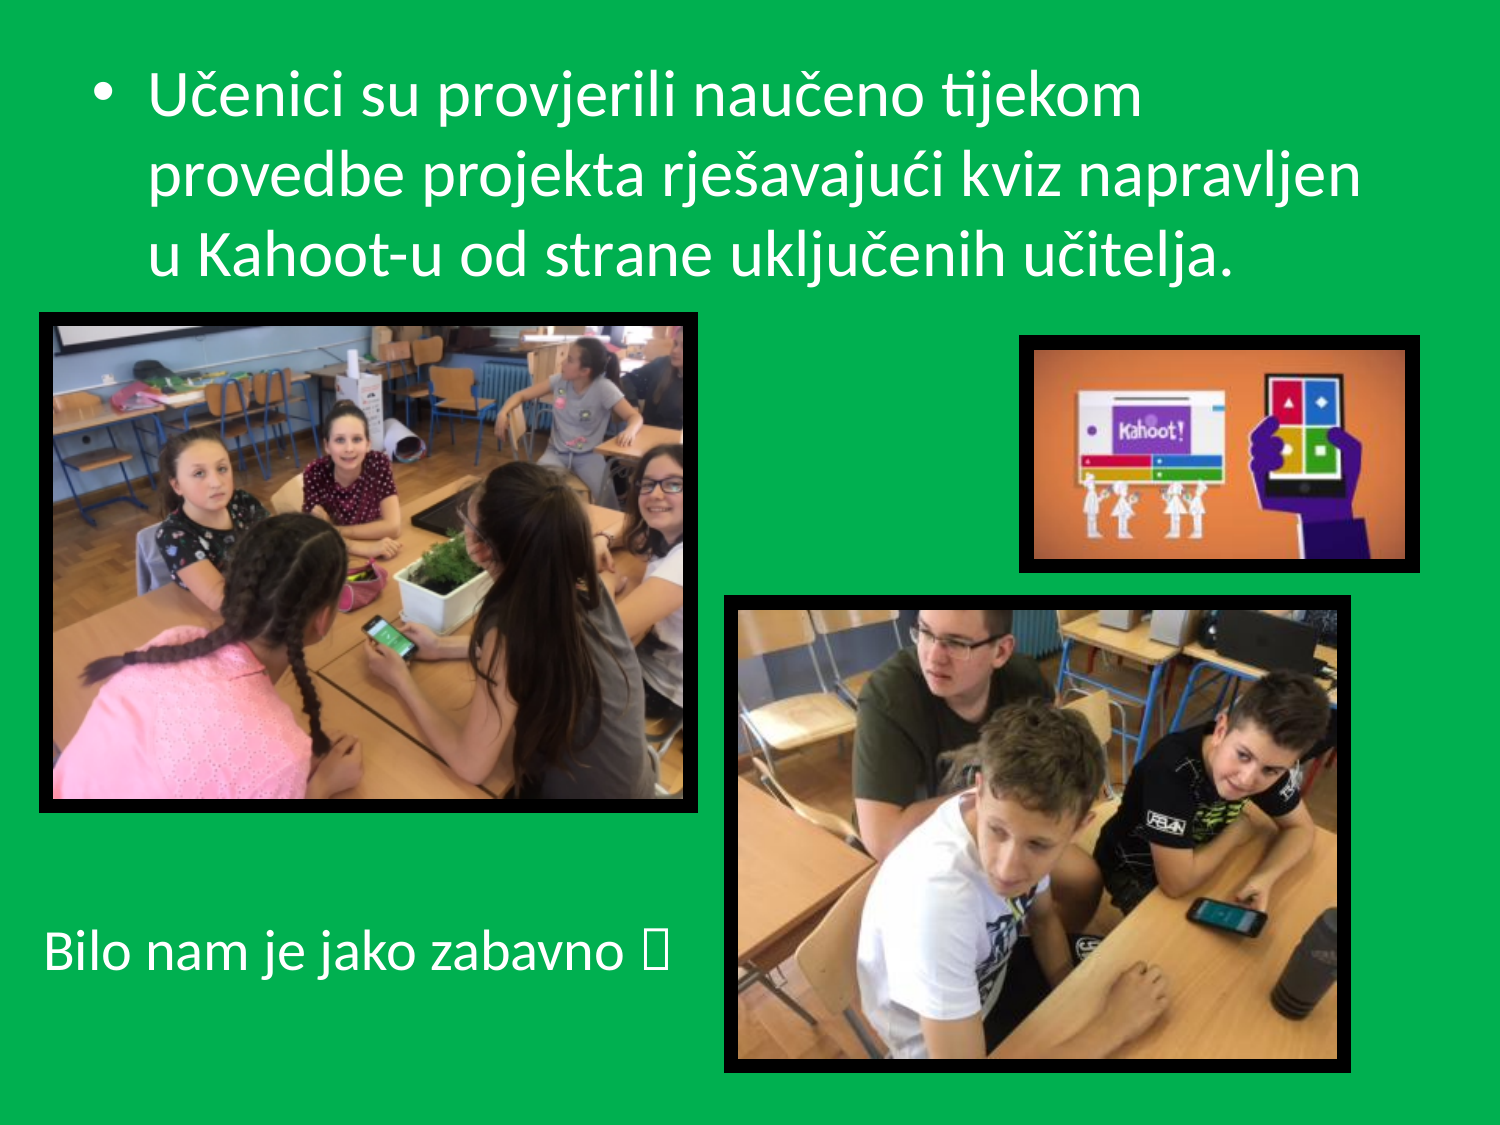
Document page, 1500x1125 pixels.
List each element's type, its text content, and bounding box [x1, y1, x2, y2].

picture [737, 609, 1337, 1059]
text_box Bilo nam je jako zabavno  [28, 905, 689, 1035]
list Učenici su provjerili naučeno tijekom provedbe projekta rješavajući kviz napravljen u Kahoot-u od strane uključenih učitelja. [76, 42, 1427, 786]
picture [1033, 349, 1406, 559]
picture [52, 326, 684, 799]
